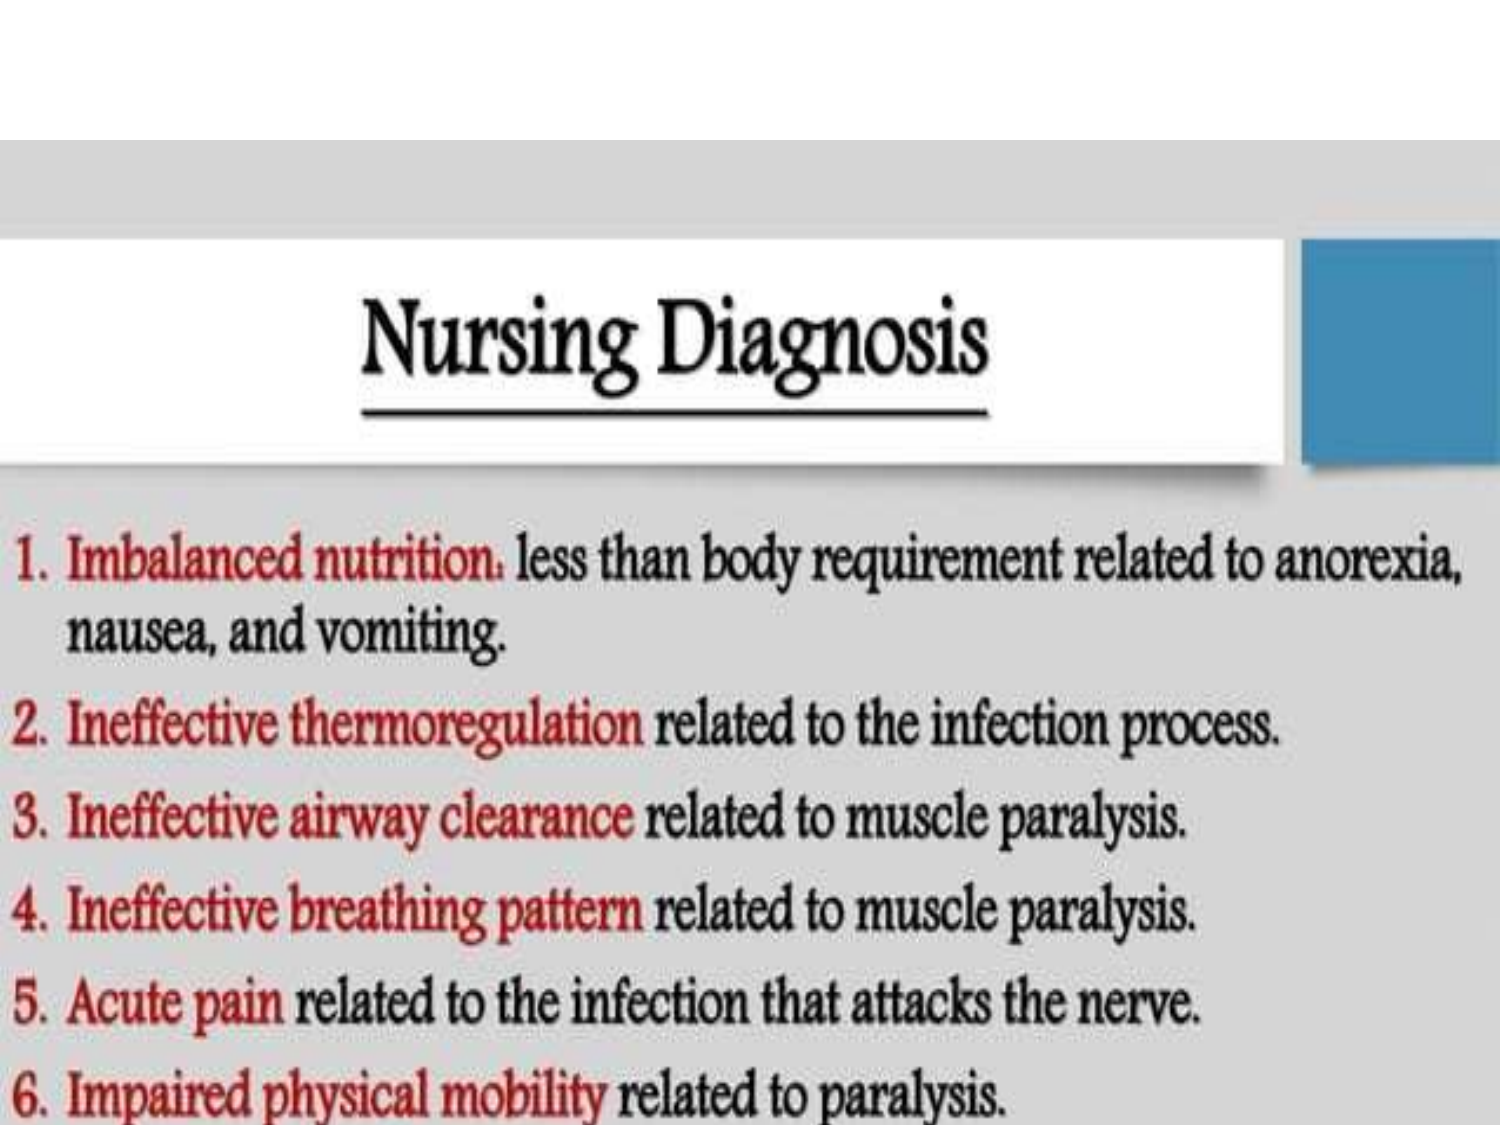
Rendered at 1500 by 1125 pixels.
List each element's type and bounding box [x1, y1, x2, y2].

picture [0, 139, 1500, 1125]
